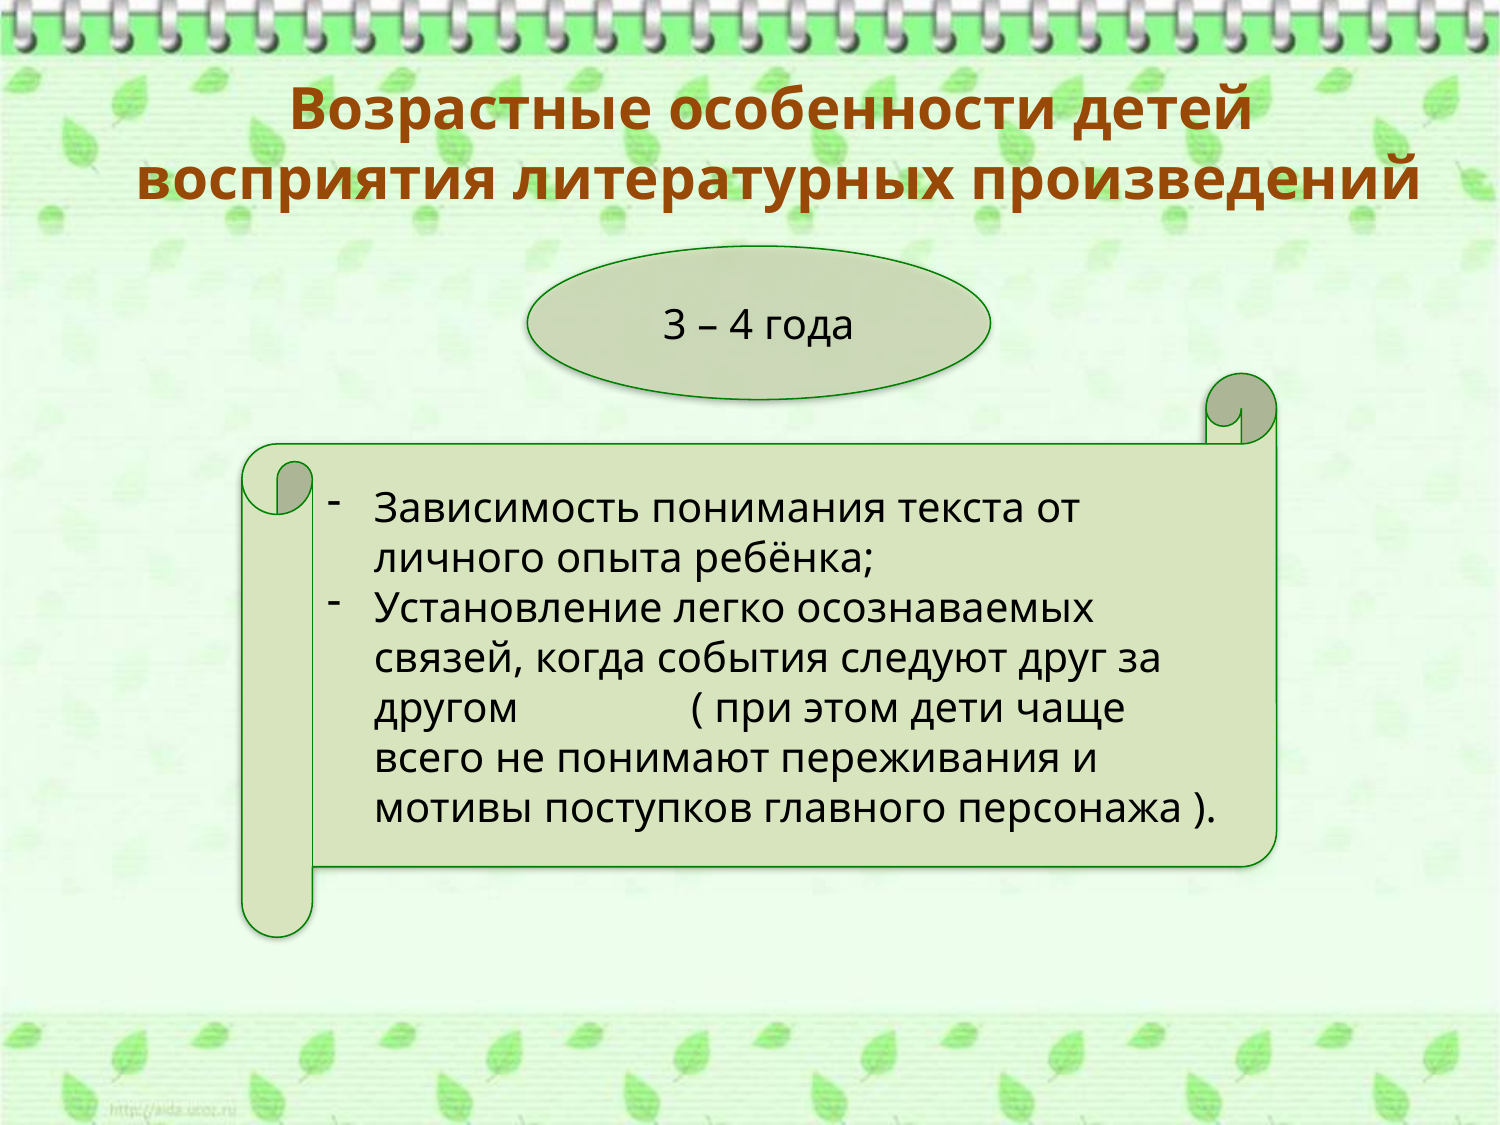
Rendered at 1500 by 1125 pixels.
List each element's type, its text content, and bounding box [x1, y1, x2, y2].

picture [0, 0, 1500, 1125]
text_box Зависимость понимания текста от личного опыта ребёнка; Установление легко осознаваемых связей, когда события следуют друг за другом ( при этом дети чаще всего не понимают переживания и мотивы поступков главного персонажа ). [241, 372, 1278, 939]
text_box Возрастные особенности детей восприятия литературных произведений [120, 63, 1438, 219]
text_box 3 – 4 года [526, 245, 992, 401]
